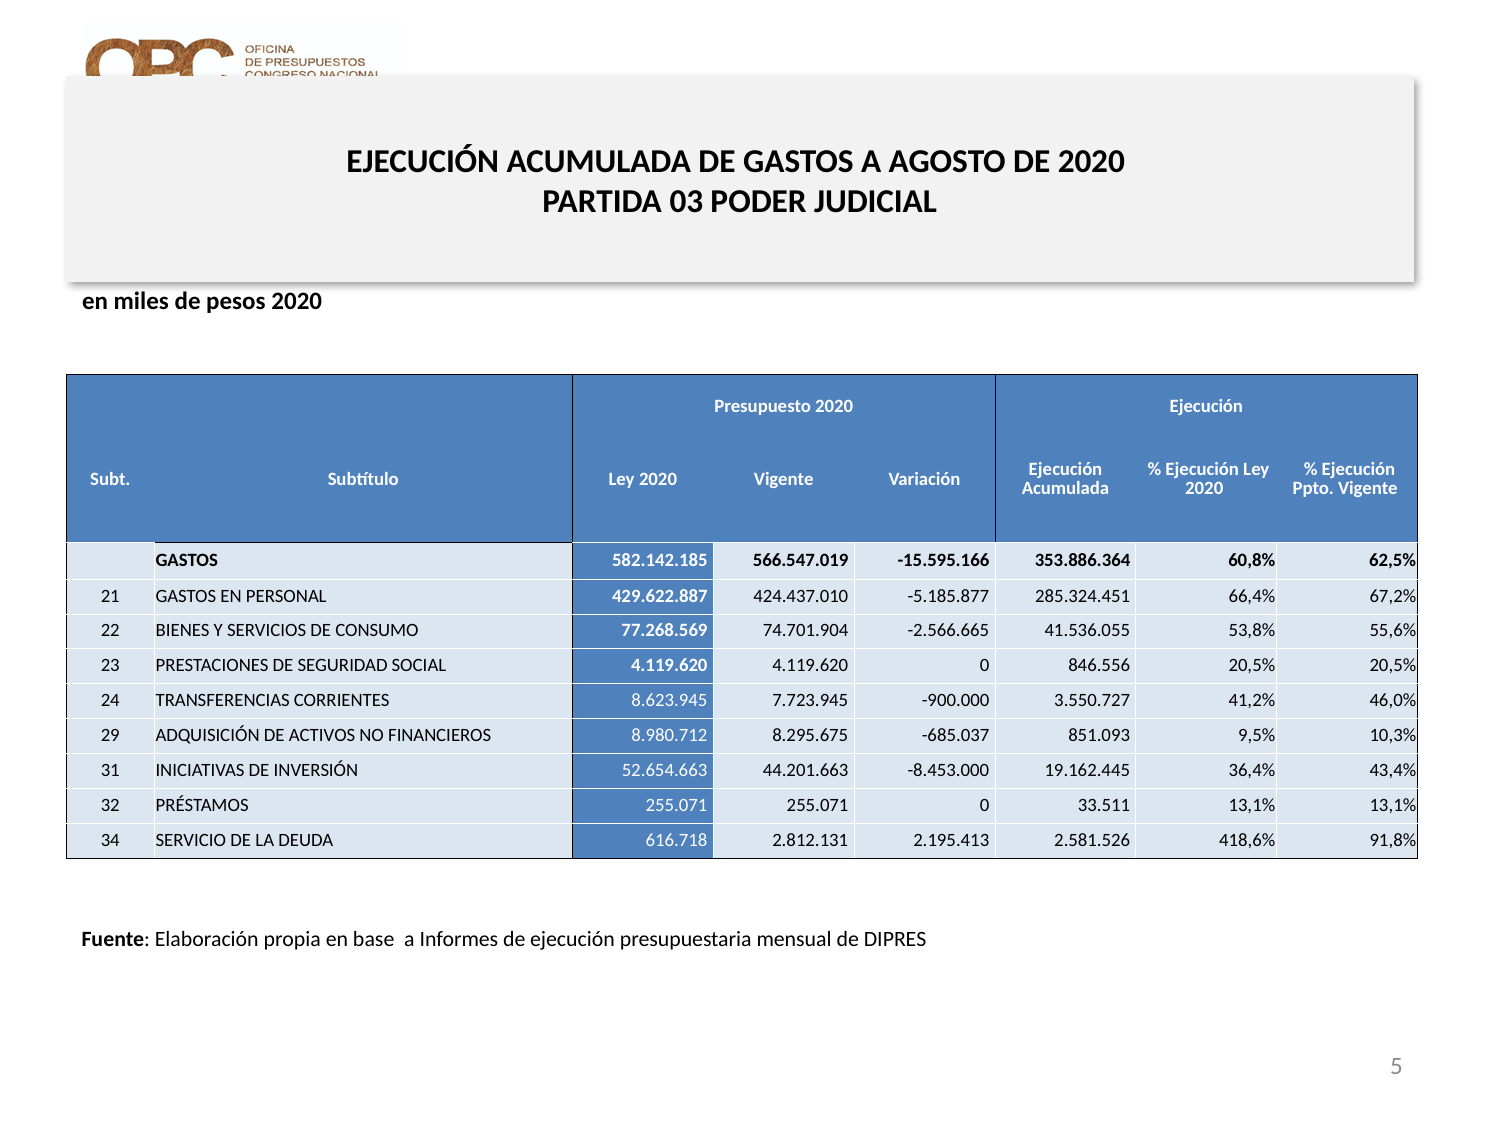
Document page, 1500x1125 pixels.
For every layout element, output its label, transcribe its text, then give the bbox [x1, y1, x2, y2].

table_cell 846.556 [996, 649, 1135, 683]
table_cell 31 [67, 754, 154, 788]
table_cell 13,1% [1136, 789, 1276, 823]
table_cell -5.185.877 [855, 580, 995, 614]
table_cell 7.723.945 [714, 684, 854, 718]
table_cell 2.812.131 [714, 824, 854, 858]
table_cell 353.886.364 [996, 543, 1135, 579]
table_cell 10,3% [1277, 719, 1417, 753]
table_cell 41.536.055 [996, 615, 1135, 648]
table_cell 255.071 [573, 789, 713, 823]
table_cell 9,5% [1136, 719, 1276, 753]
table_cell 46,0% [1277, 684, 1417, 718]
table_cell BIENES Y SERVICIOS DE CONSUMO [155, 615, 572, 648]
table_cell 24 [67, 684, 154, 718]
table_cell 62,5% [1277, 543, 1417, 579]
table_cell Variación [854, 418, 995, 542]
table_cell 424.437.010 [714, 580, 854, 614]
table_cell 0 [855, 649, 995, 683]
table_cell 418,6% [1136, 824, 1276, 858]
table_cell GASTOS EN PERSONAL [155, 580, 572, 614]
table_cell 2.195.413 [855, 824, 995, 858]
table_cell 91,8% [1277, 824, 1417, 858]
table_cell 429.622.887 [573, 580, 713, 614]
picture [82, 22, 403, 77]
table_cell SERVICIO DE LA DEUDA [155, 824, 572, 858]
table_header Ejecución [996, 375, 1417, 418]
table_cell 60,8% [1136, 543, 1276, 579]
footer Fuente: Elaboración propia en base a Informes de ejecución presupuestaria mensual de DIPRES [66, 916, 1262, 977]
table_cell PRESTACIONES DE SEGURIDAD SOCIAL [155, 649, 572, 683]
table_cell 77.268.569 [573, 615, 713, 648]
text_box en miles de pesos 2020 [67, 277, 1214, 325]
table_cell ADQUISICIÓN DE ACTIVOS NO FINANCIEROS [155, 719, 572, 753]
table_cell % Ejecución Ley 2020 [1136, 418, 1277, 542]
table_cell 36,4% [1136, 754, 1276, 788]
table_cell Subt. [67, 418, 154, 542]
table_cell 13,1% [1277, 789, 1417, 823]
table_cell -685.037 [855, 719, 995, 753]
table_cell 616.718 [573, 824, 713, 858]
table_cell 255.071 [714, 789, 854, 823]
table_cell 0 [855, 789, 995, 823]
table_cell 851.093 [996, 719, 1135, 753]
table_cell 19.162.445 [996, 754, 1135, 788]
table_cell 34 [67, 824, 154, 858]
table_cell GASTOS [155, 543, 572, 579]
table_cell Ley 2020 [573, 418, 713, 542]
table_cell 20,5% [1277, 649, 1417, 683]
title EJECUCIÓN ACUMULADA DE GASTOS A AGOSTO DE 2020 PARTIDA 03 PODER JUDICIAL [66, 77, 1414, 281]
table_cell Subtítulo [154, 418, 572, 542]
table_cell % Ejecución Ppto. Vigente [1277, 418, 1417, 542]
table_cell -8.453.000 [855, 754, 995, 788]
table_cell Vigente [713, 418, 854, 542]
table_header [67, 375, 154, 418]
table_cell [67, 543, 154, 579]
table_cell INICIATIVAS DE INVERSIÓN [155, 754, 572, 788]
table_cell 74.701.904 [714, 615, 854, 648]
table_cell 44.201.663 [714, 754, 854, 788]
table_cell TRANSFERENCIAS CORRIENTES [155, 684, 572, 718]
table_cell 4.119.620 [714, 649, 854, 683]
table_cell 21 [67, 580, 154, 614]
table_cell 66,4% [1136, 580, 1276, 614]
table_cell 43,4% [1277, 754, 1417, 788]
table_cell 285.324.451 [996, 580, 1135, 614]
table_cell 67,2% [1277, 580, 1417, 614]
table_cell 4.119.620 [573, 649, 713, 683]
table_cell 566.547.019 [714, 543, 854, 579]
table_cell 20,5% [1136, 649, 1276, 683]
table_cell 582.142.185 [573, 543, 713, 579]
table_cell 2.581.526 [996, 824, 1135, 858]
table_cell 8.623.945 [573, 684, 713, 718]
table_cell 53,8% [1136, 615, 1276, 648]
table_cell 32 [67, 789, 154, 823]
table_cell Ejecución Acumulada [996, 418, 1136, 542]
table_cell 3.550.727 [996, 684, 1135, 718]
table_cell 55,6% [1277, 615, 1417, 648]
table_cell 52.654.663 [573, 754, 713, 788]
table_cell 8.295.675 [714, 719, 854, 753]
table_cell 22 [67, 615, 154, 648]
table_header Presupuesto 2020 [573, 375, 995, 418]
table_header [154, 375, 572, 418]
table_cell -15.595.166 [855, 543, 995, 579]
table_cell 29 [67, 719, 154, 753]
table_cell 41,2% [1136, 684, 1276, 718]
table_cell PRÉSTAMOS [155, 789, 572, 823]
table_cell -2.566.665 [855, 615, 995, 648]
slide_number 5 [1067, 1035, 1418, 1095]
table_cell 8.980.712 [573, 719, 713, 753]
table_cell -900.000 [855, 684, 995, 718]
table_cell 33.511 [996, 789, 1135, 823]
table_cell 23 [67, 649, 154, 683]
